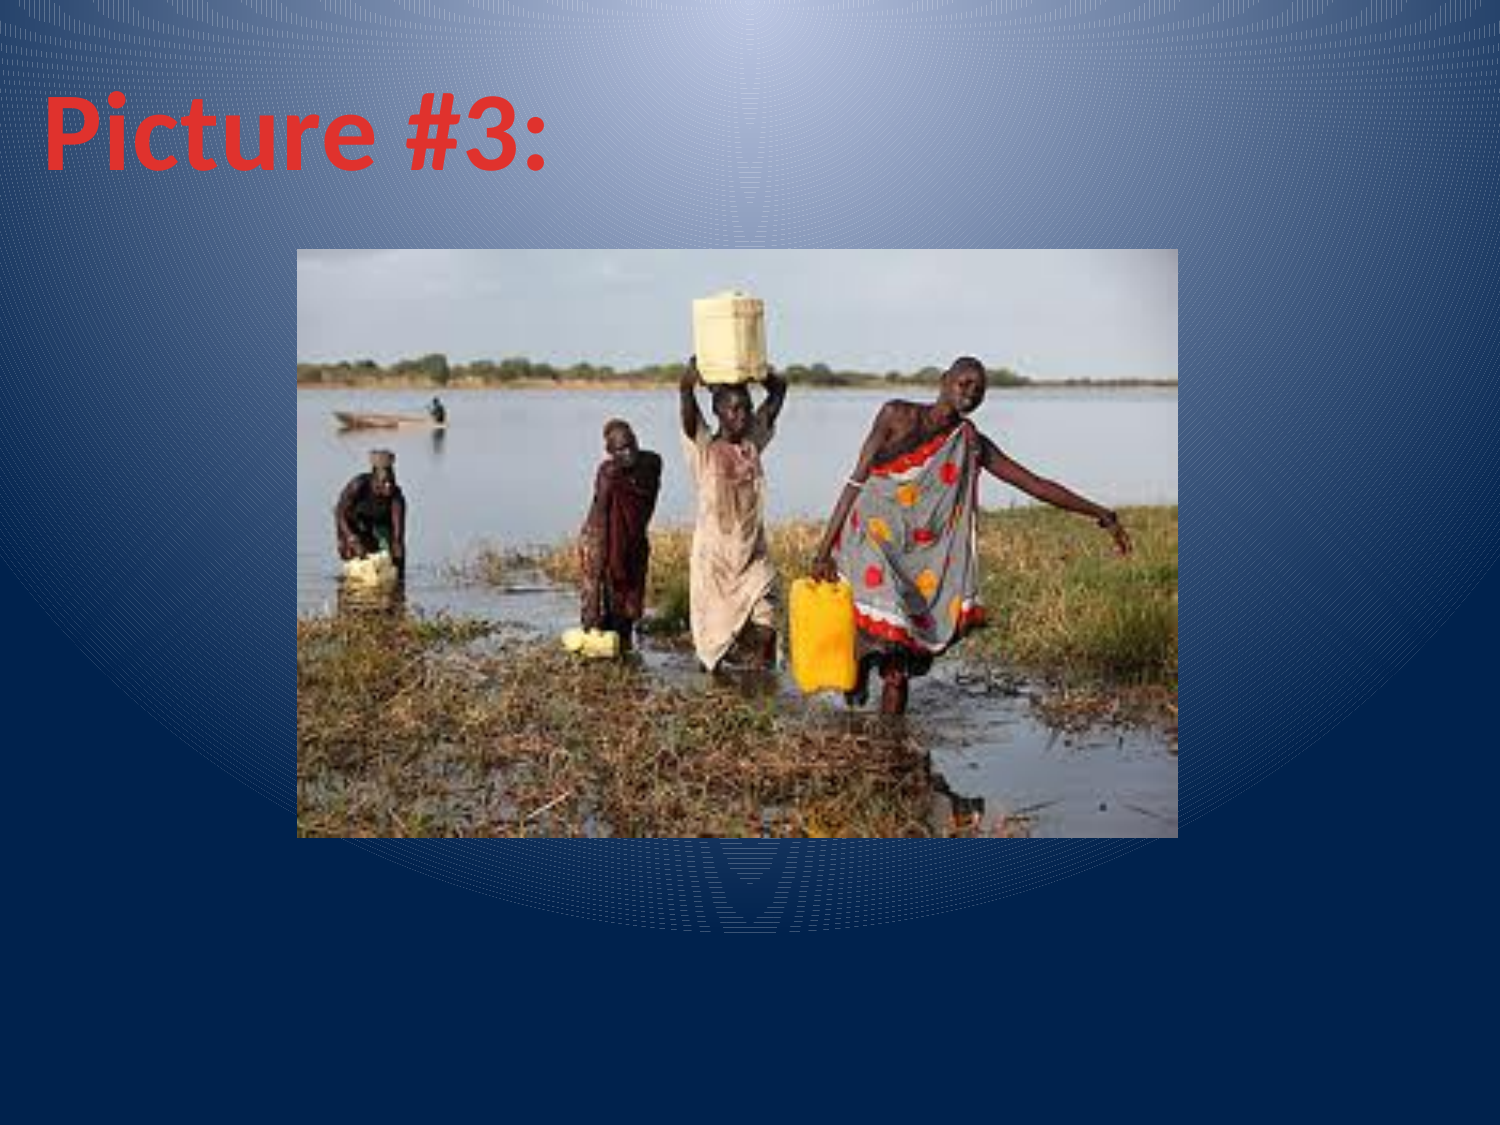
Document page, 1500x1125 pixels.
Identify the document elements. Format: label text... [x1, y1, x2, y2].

picture [297, 249, 1179, 838]
text_box Picture #3: [27, 49, 568, 200]
